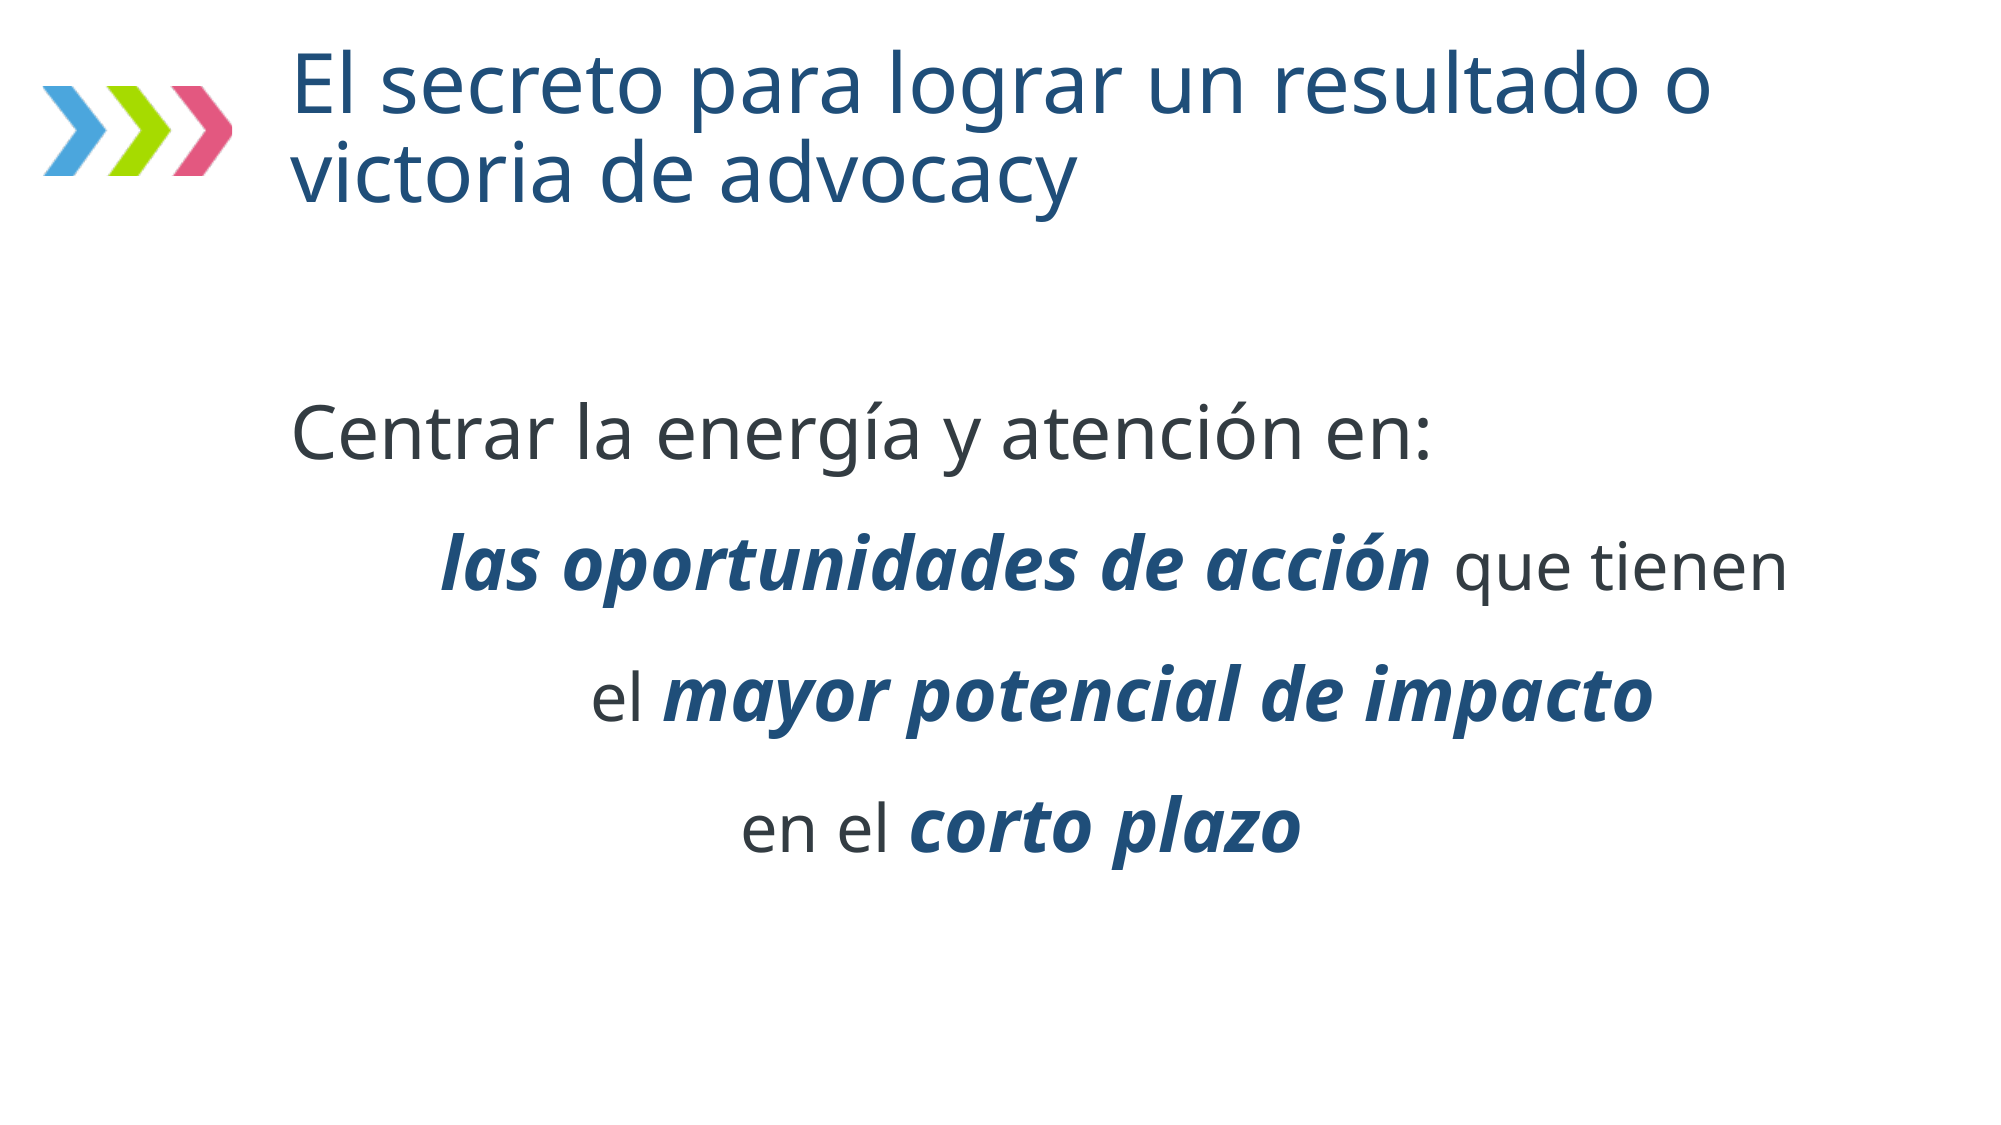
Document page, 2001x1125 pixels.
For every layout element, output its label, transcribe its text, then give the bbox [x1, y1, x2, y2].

list Centrar la energía y atención en: las oportunidades de acción que tienen el mayor potencial de impacto en el corto plazo [275, 387, 1863, 1014]
title El secreto para lograr un resultado o victoria de advocacy [275, 22, 1863, 240]
